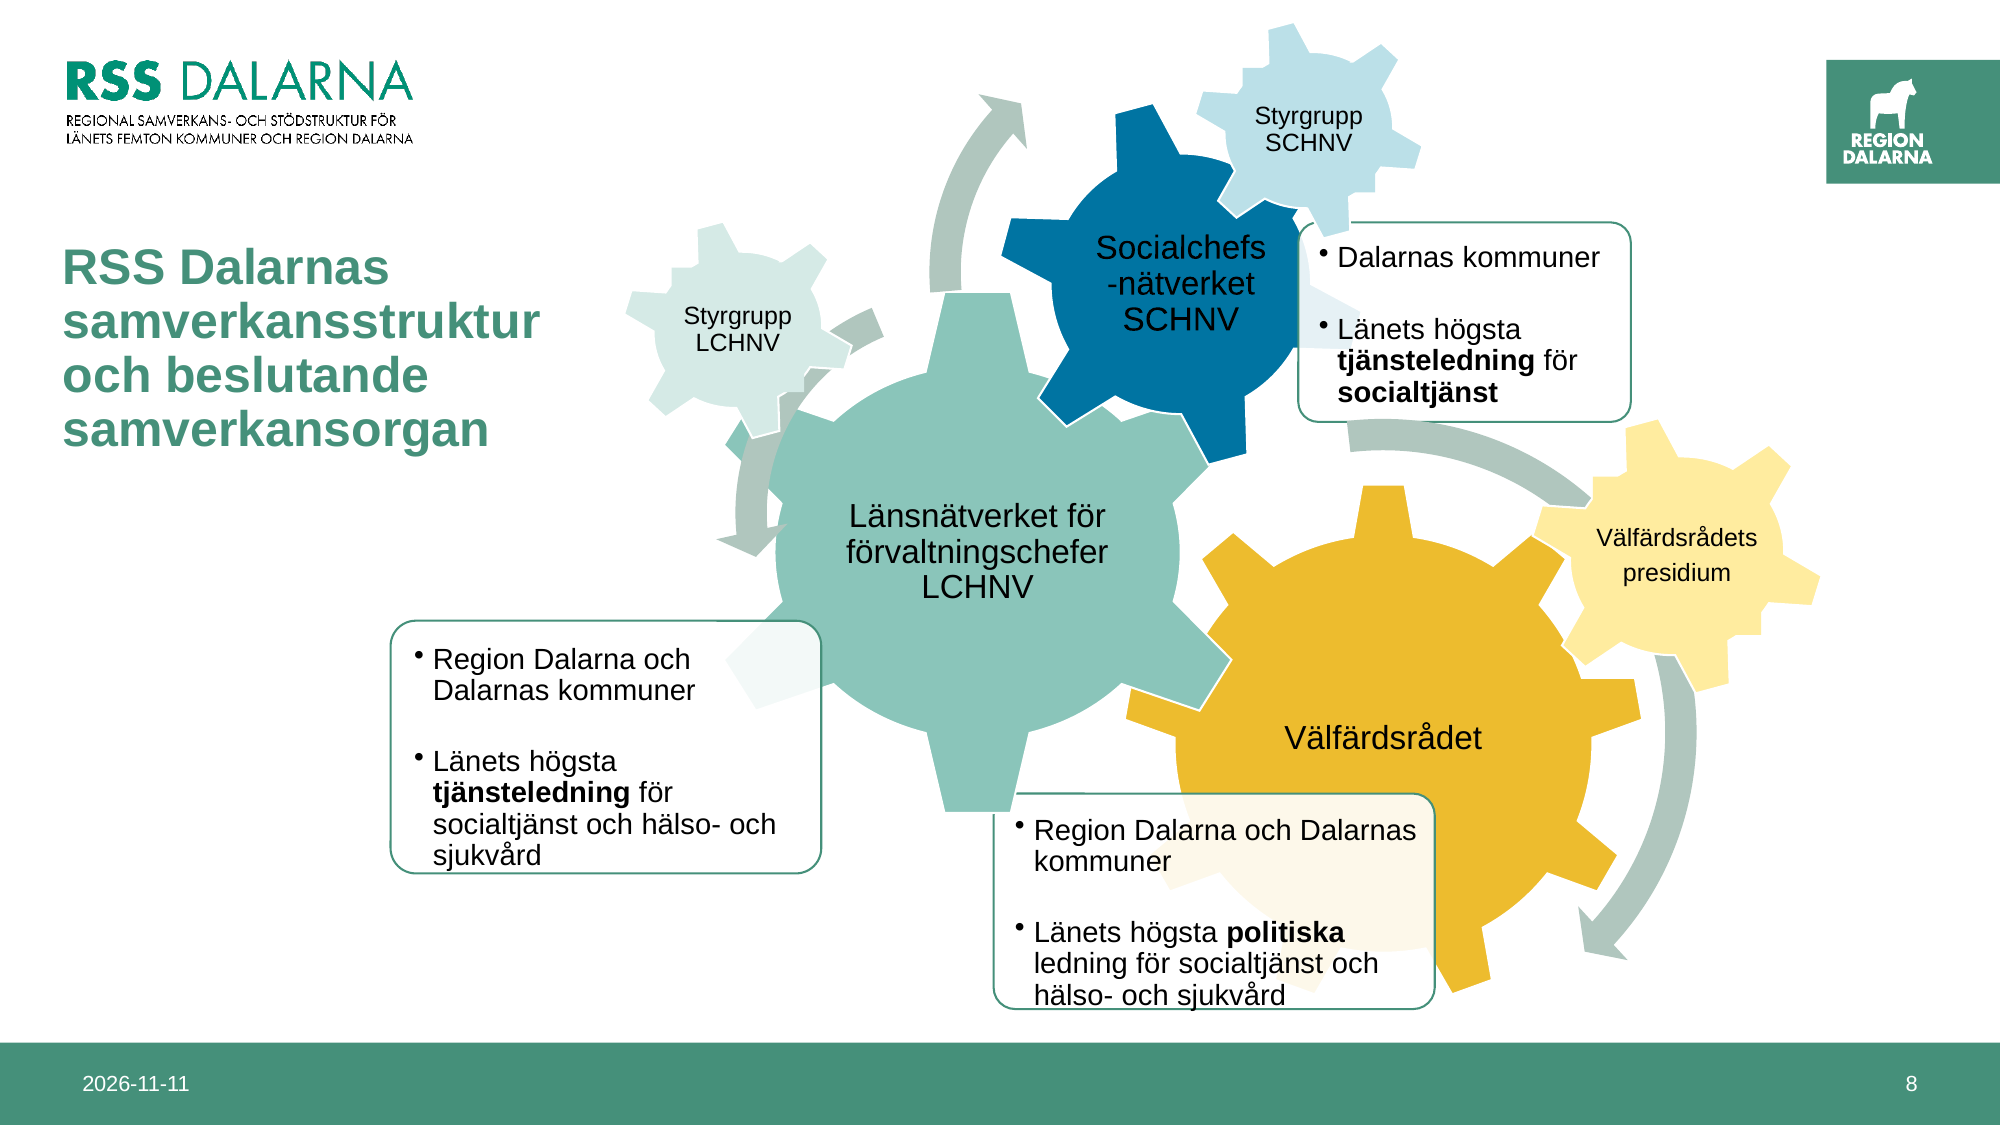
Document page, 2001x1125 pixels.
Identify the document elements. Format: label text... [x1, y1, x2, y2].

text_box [309, 19, 1908, 1005]
slide_number 8 [1482, 1042, 1933, 1124]
picture [67, 59, 309, 144]
title RSS Dalarnas samverkansstruktur och beslutande samverkansorgan [47, 306, 309, 506]
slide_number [67, 1042, 518, 1124]
